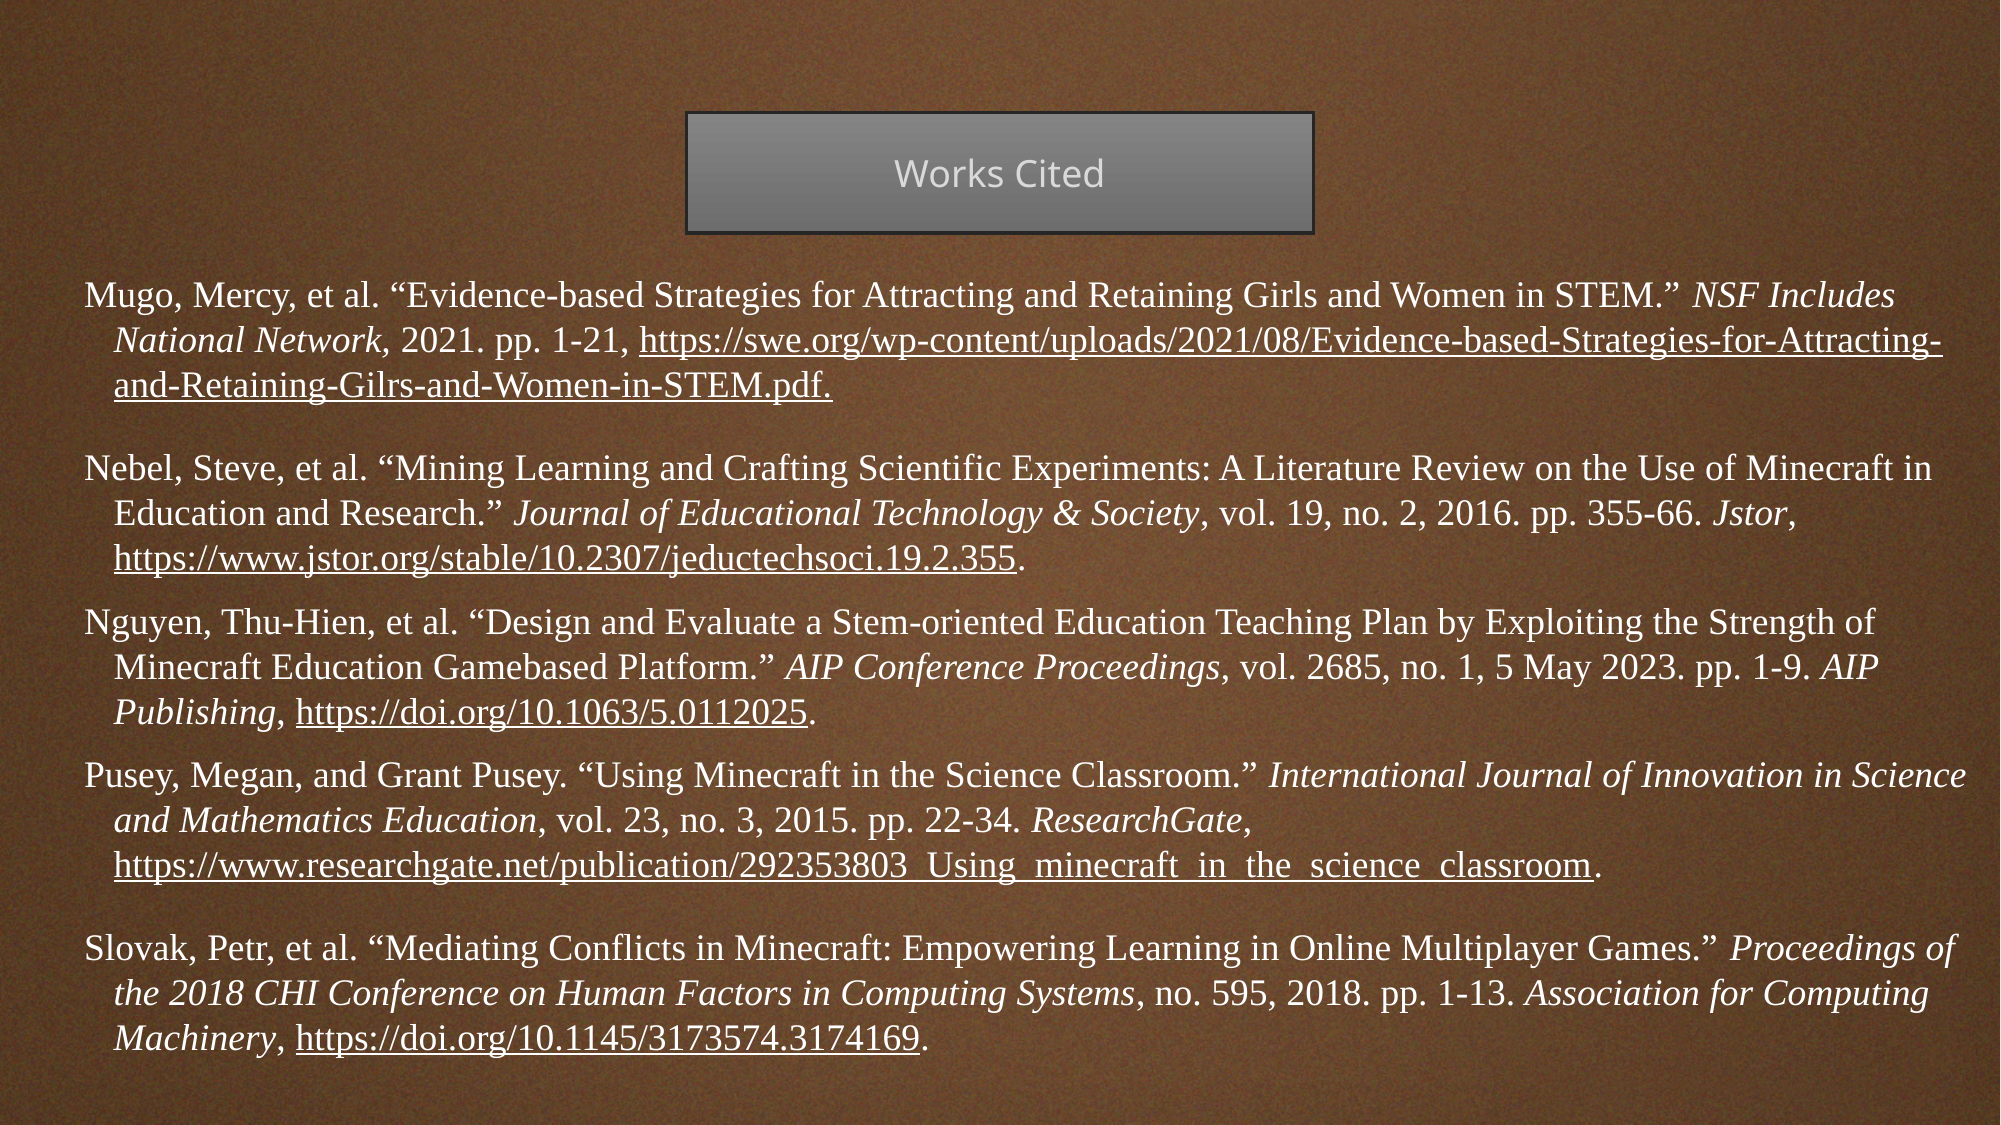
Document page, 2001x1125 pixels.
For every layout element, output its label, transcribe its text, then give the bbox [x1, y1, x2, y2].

text_box Mugo, Mercy, et al. “Evidence-based Strategies for Attracting and Retaining Girls and Women in STEM.” NSF Includes National Network, 2021. pp. 1-21, https://swe.org/wp-content/uploads/2021/08/Evidence-based-Strategies-for-Attracting-and-Retaining-Gilrs-and-Women-in-STEM.pdf. Nebel, Steve, et al. “Mining Learning and Crafting Scientific Experiments: A Literature Review on the Use of Minecraft in Education and Research.” Journal of Educational Technology & Society, vol. 19, no. 2, 2016. pp. 355-66. Jstor, https://www.jstor.org/stable/10.2307/jeductechsoci.19.2.355. Nguyen, Thu-Hien, et al. “Design and Evaluate a Stem-oriented Education Teaching Plan by Exploiting the Strength of Minecraft Education Gamebased Platform.” AIP Conference Proceedings, vol. 2685, no. 1, 5 May 2023. pp. 1-9. AIP Publishing, https://doi.org/10.1063/5.0112025. Pusey, Megan, and Grant Pusey. “Using Minecraft in the Science Classroom.” International Journal of Innovation in Science and Mathematics Education, vol. 23, no. 3, 2015. pp. 22-34. ResearchGate, https://www.researchgate.net/publication/292353803_Using_minecraft_in_the_science_classroom. Slovak, Petr, et al. “Mediating Conflicts in Minecraft: Empowering Learning in Online Multiplayer Games.” Proceedings of the 2018 CHI Conference on Human Factors in Computing Systems, no. 595, 2018. pp. 1-13. Association for Computing Machinery, https://doi.org/10.1145/3173574.3174169. [69, 262, 2000, 1066]
text_box [685, 112, 1315, 234]
picture [0, 0, 2001, 1125]
text_box Works Cited [879, 142, 1121, 203]
